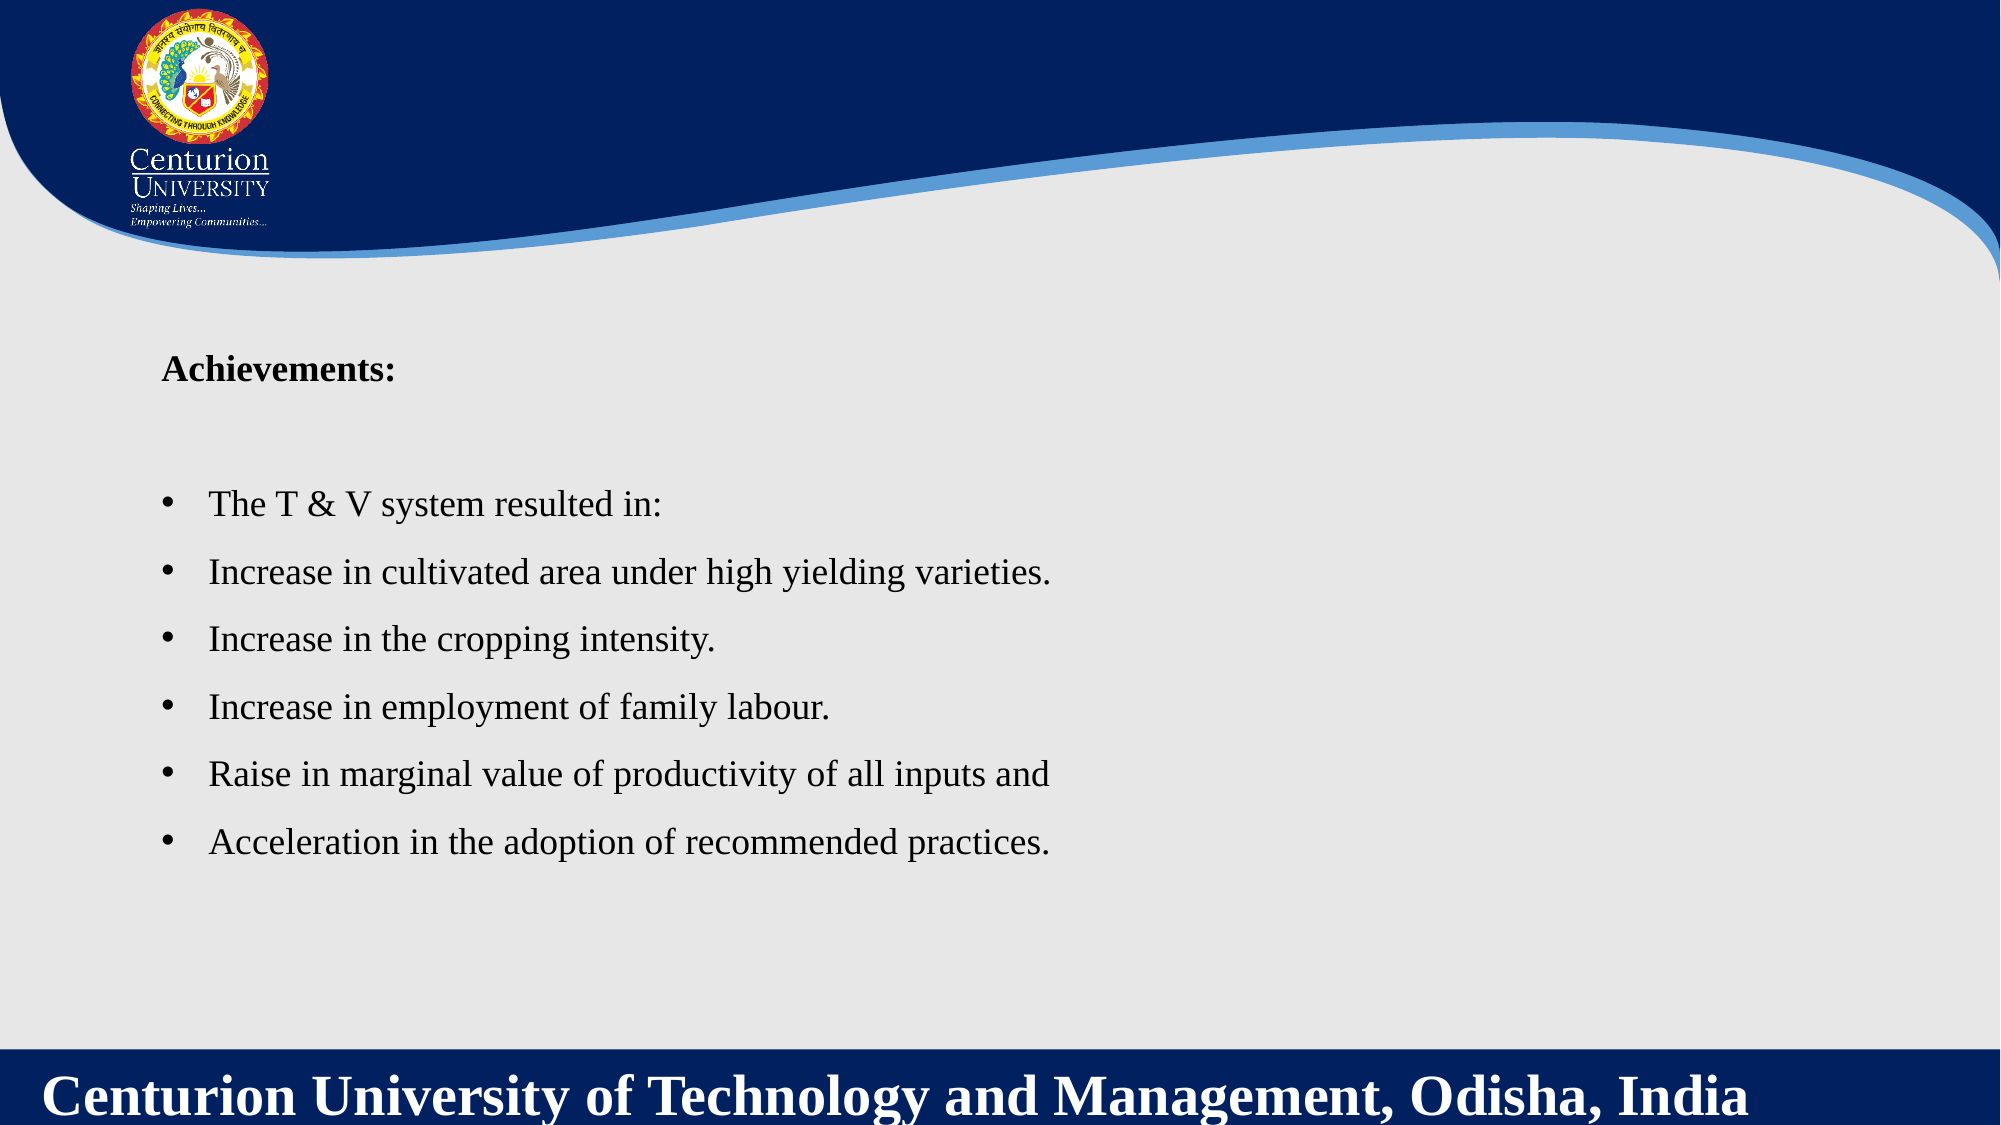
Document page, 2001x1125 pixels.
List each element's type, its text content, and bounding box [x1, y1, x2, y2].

text_box Achievements: The T & V system resulted in: Increase in cultivated area under high yielding varieties. Increase in the cropping intensity. Increase in employment of family labour. Raise in marginal value of productivity of all inputs and Acceleration in the adoption of recommended practices. [146, 314, 1646, 870]
picture [126, 5, 272, 231]
